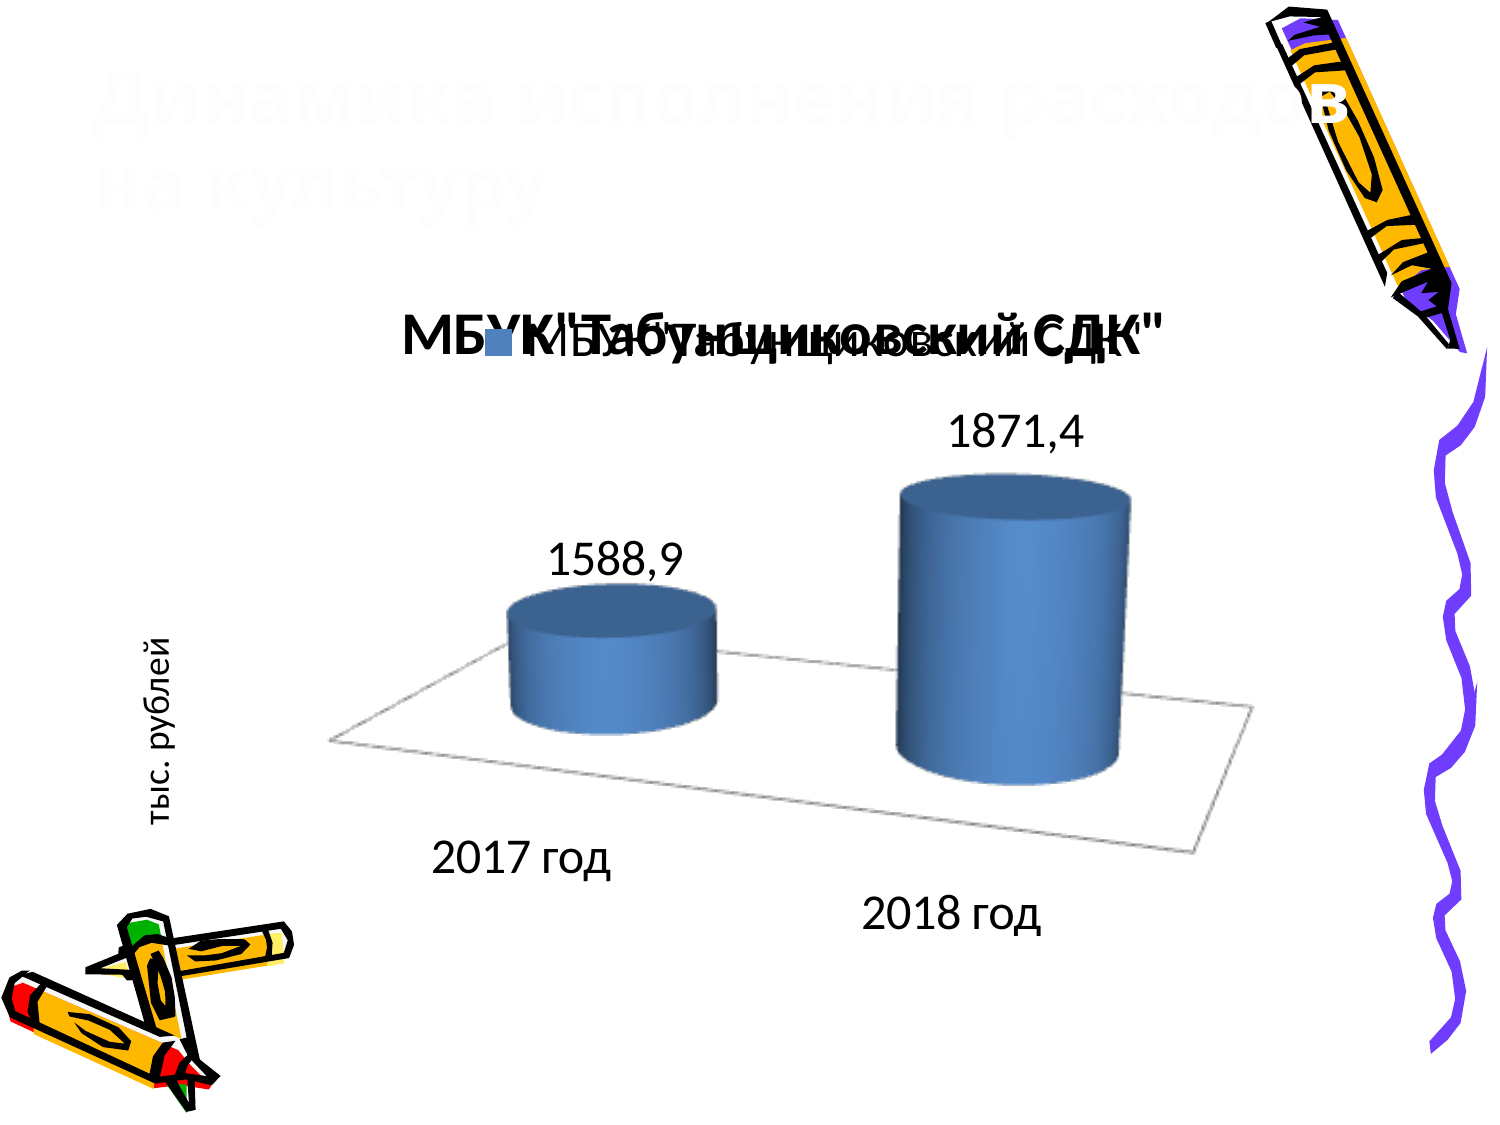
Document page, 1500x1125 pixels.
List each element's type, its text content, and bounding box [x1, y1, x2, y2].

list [89, 266, 1478, 936]
title Динамика исполнения расходов на культуру [78, 43, 1430, 232]
